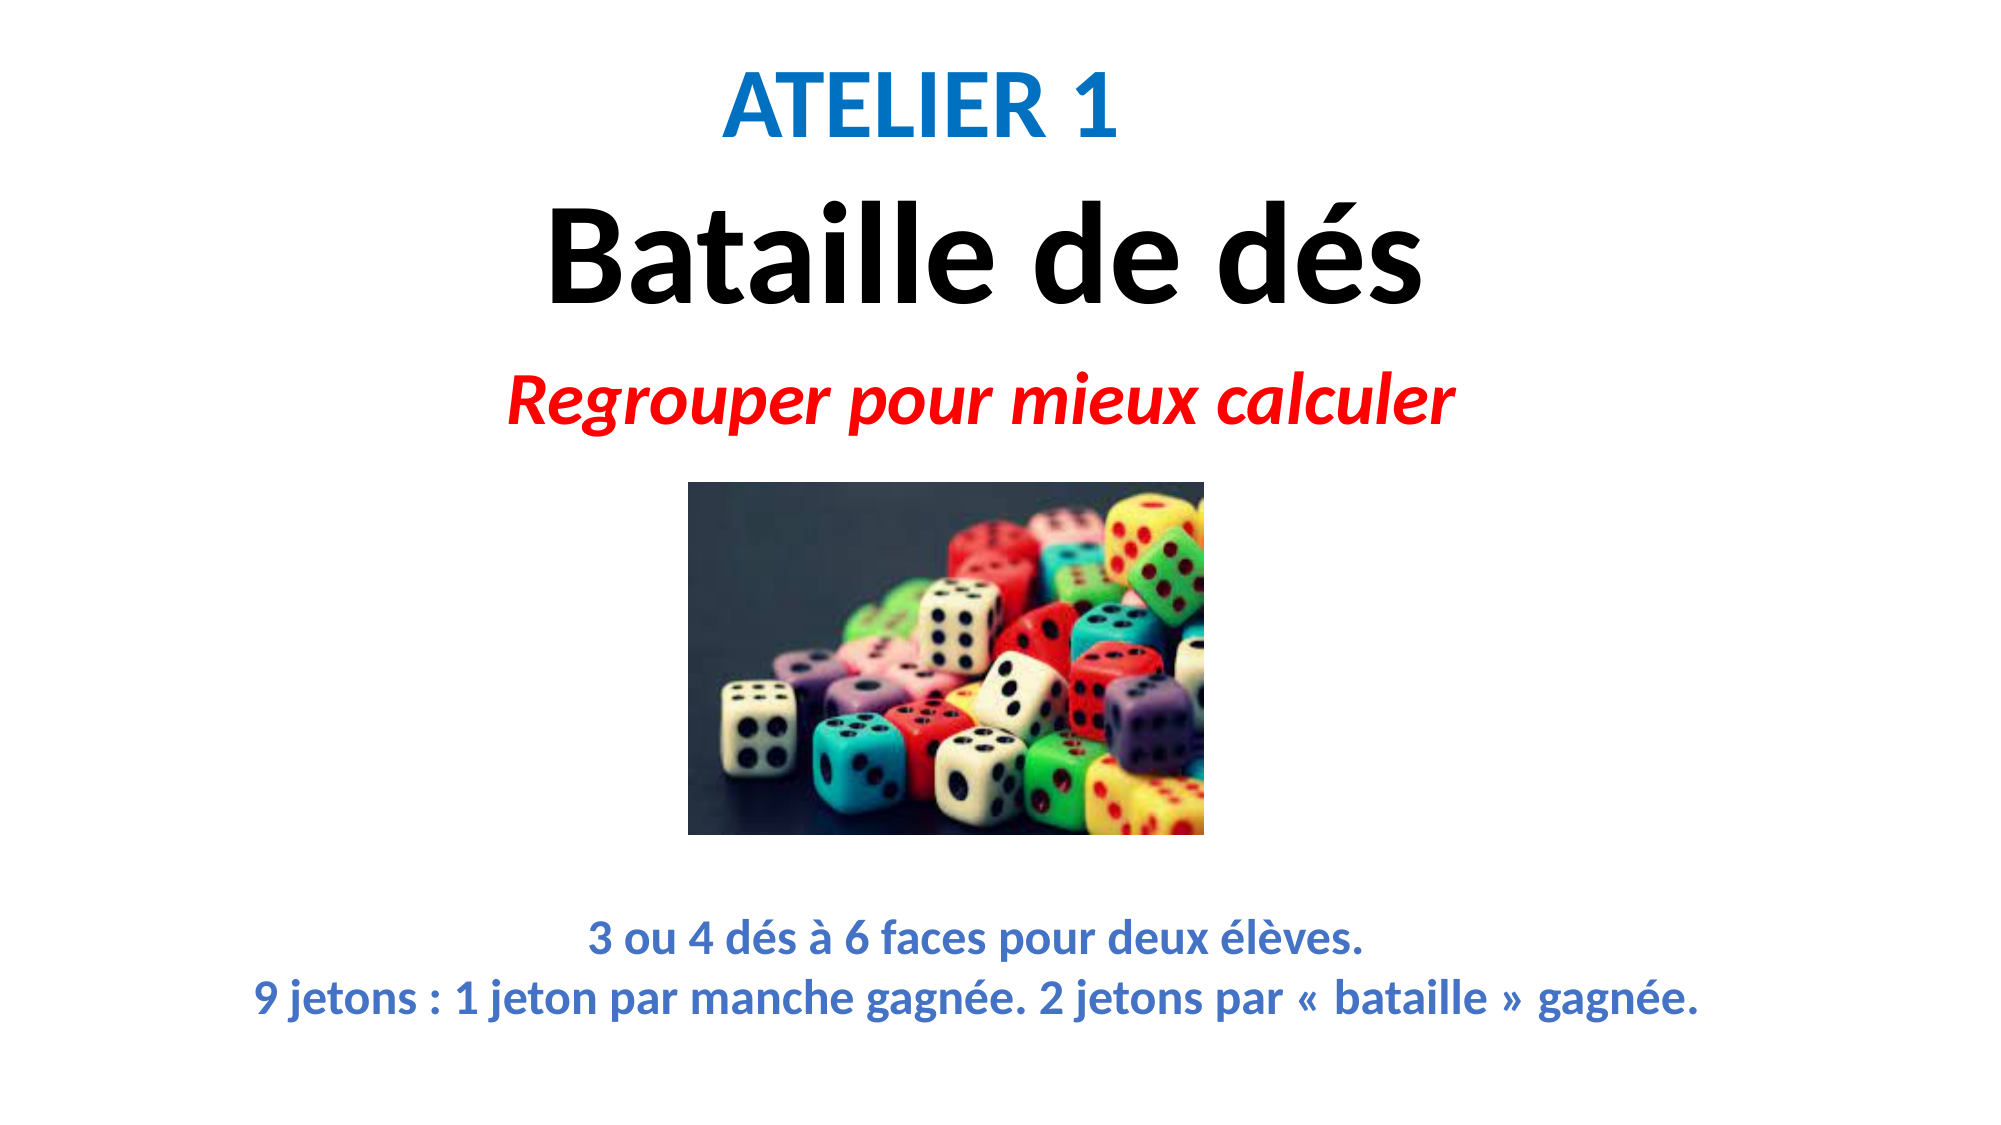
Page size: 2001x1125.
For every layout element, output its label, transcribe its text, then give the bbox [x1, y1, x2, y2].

picture [688, 482, 1204, 835]
text_box 3 ou 4 dés à 6 faces pour deux élèves. 9 jetons : 1 jeton par manche gagnée. 2 jetons par « bataille » gagnée. [237, 897, 1726, 1032]
text_box Bataille de dés [529, 150, 1474, 341]
text_box ATELIER 1 [707, 29, 1136, 165]
text_box Regrouper pour mieux calculer [491, 342, 1473, 448]
